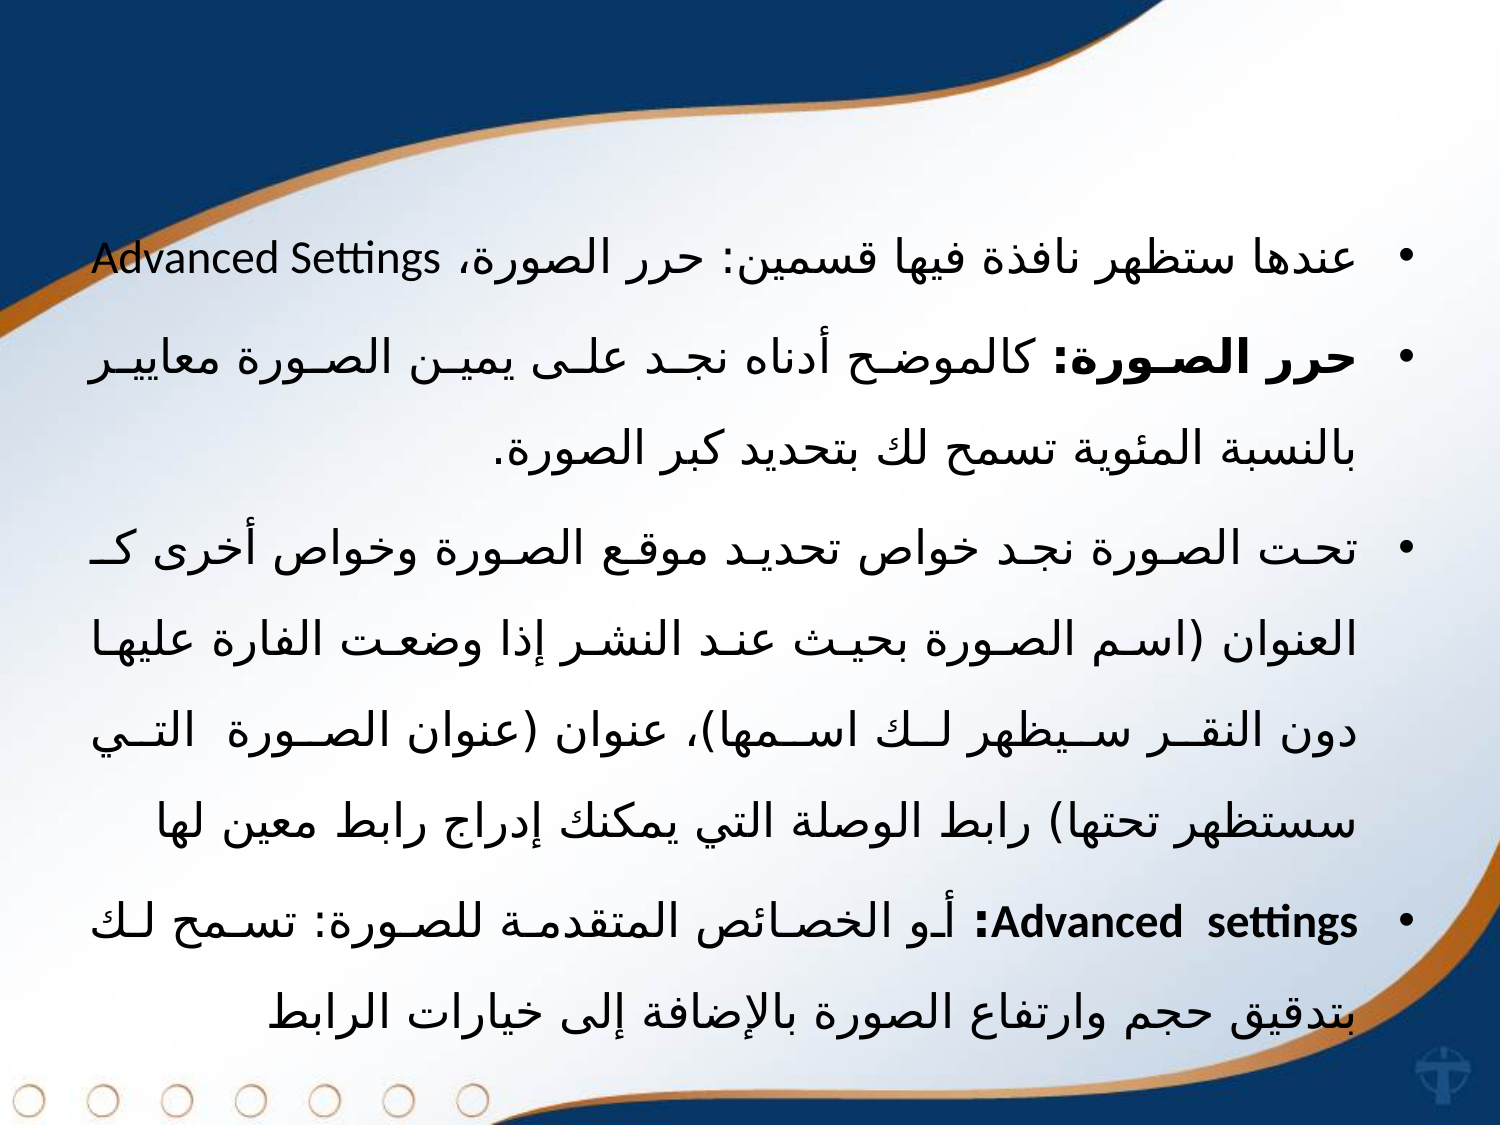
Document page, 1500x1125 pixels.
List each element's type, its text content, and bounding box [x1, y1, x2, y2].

picture [0, 0, 1500, 1125]
list عندها ستظهر نافذة فيها قسمين: حرر الصورة، Advanced Settings حرر الصورة: كالموضح أدناه نجد على يمين الصورة معايير بالنسبة المئوية تسمح لك بتحديد كبر الصورة. تحت الصورة نجد خواص تحديد موقع الصورة وخواص أخرى كـ العنوان (اسم الصورة بحيث عند النشر إذا وضعت الفارة عليها دون النقر سيظهر لك اسمها)، عنوان (عنوان الصورة التي سستظهر تحتها) رابط الوصلة التي يمكنك إدراج رابط معين لها Advanced settings: أو الخصائص المتقدمة للصورة: تسمح لك بتدقيق حجم وارتفاع الصورة بالإضافة إلى خيارات الرابط [75, 184, 1425, 1071]
